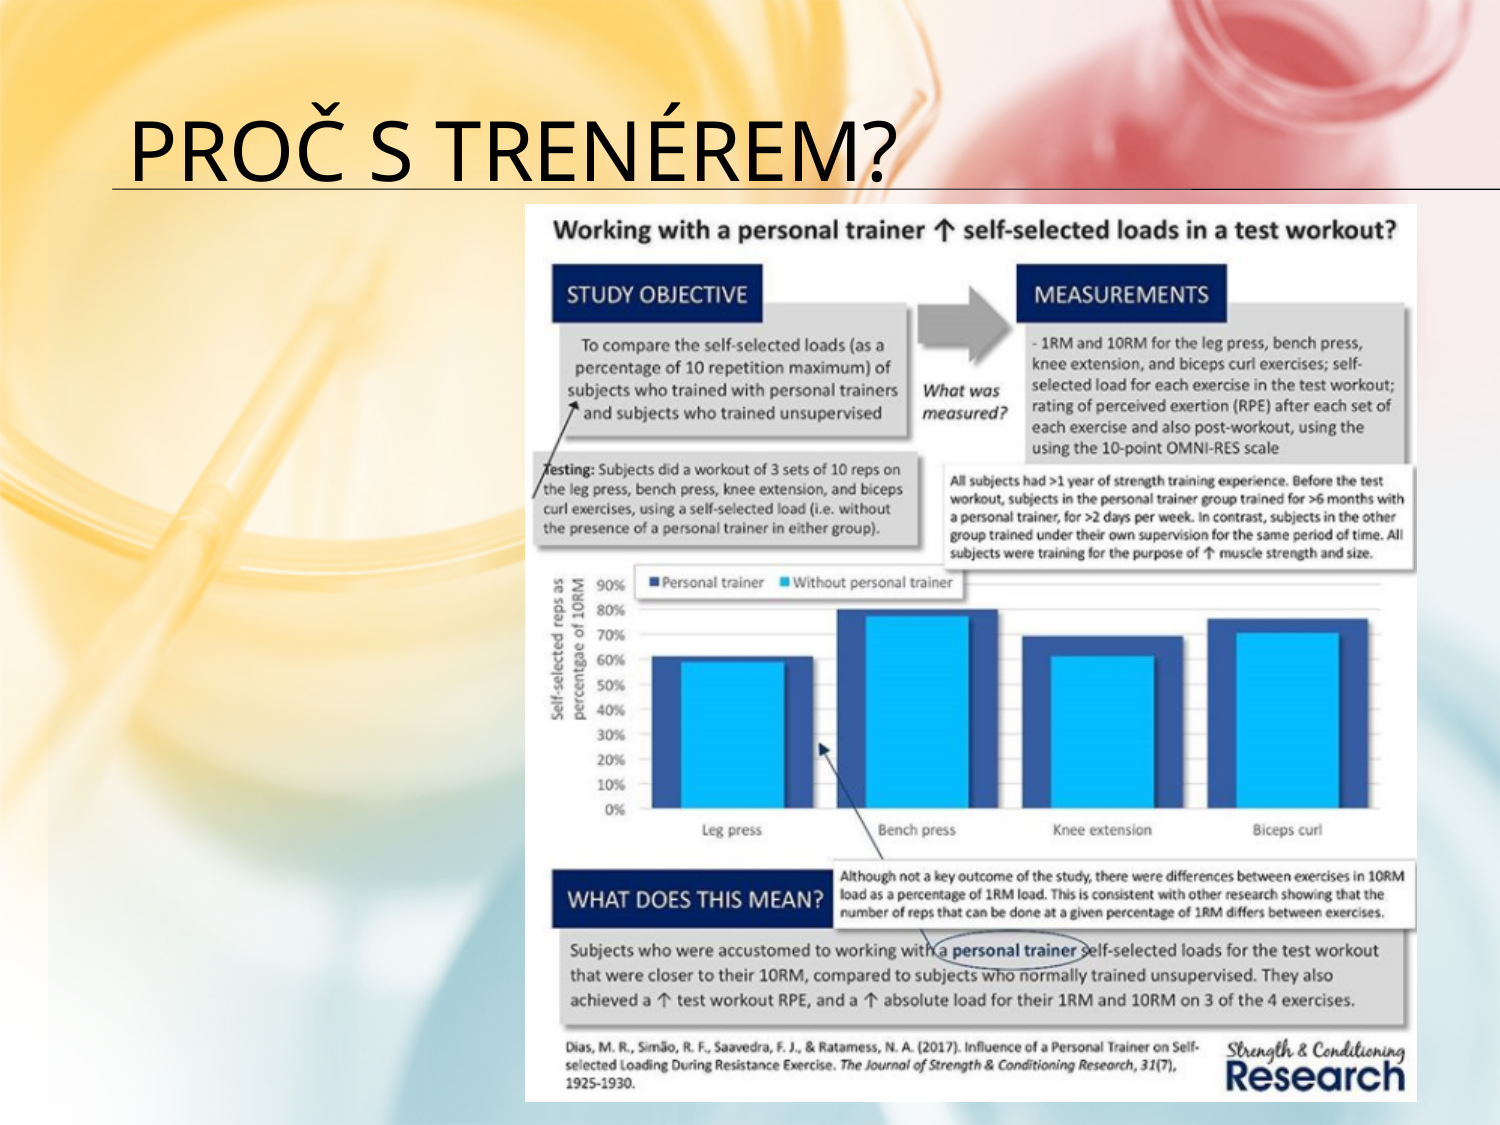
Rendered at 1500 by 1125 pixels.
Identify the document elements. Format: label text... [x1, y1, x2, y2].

picture [525, 204, 1417, 1102]
title Proč s trenérem? [112, 23, 1425, 206]
